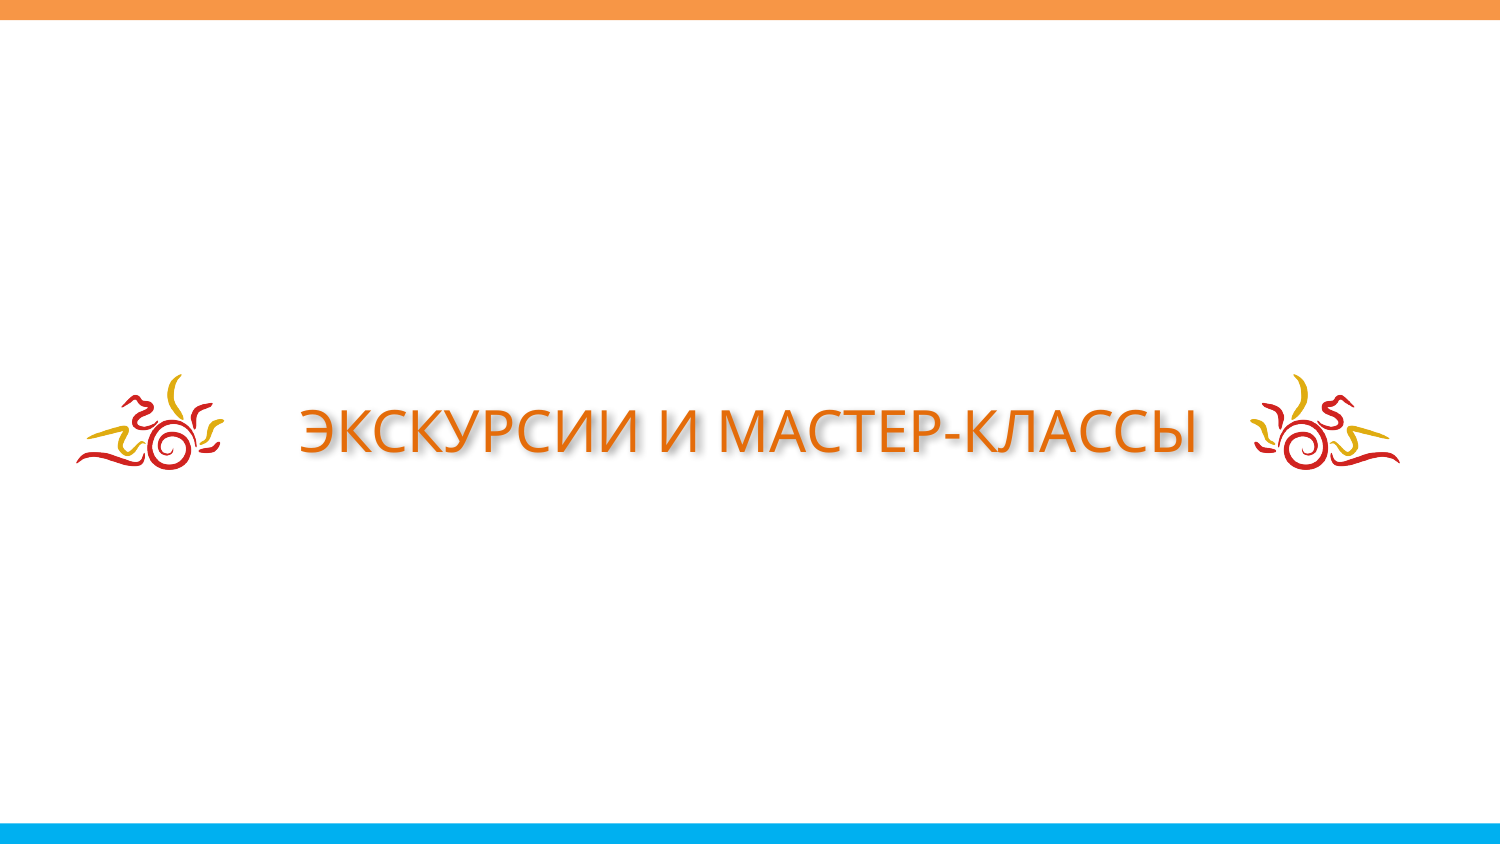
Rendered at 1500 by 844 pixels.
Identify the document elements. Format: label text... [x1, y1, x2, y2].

text_box [0, 0, 1500, 22]
picture [1245, 374, 1400, 470]
text_box ЭКСКУРСИИ И МАСТЕР-КЛАССЫ [285, 386, 1215, 472]
text_box [0, 821, 1500, 844]
picture [76, 374, 229, 470]
